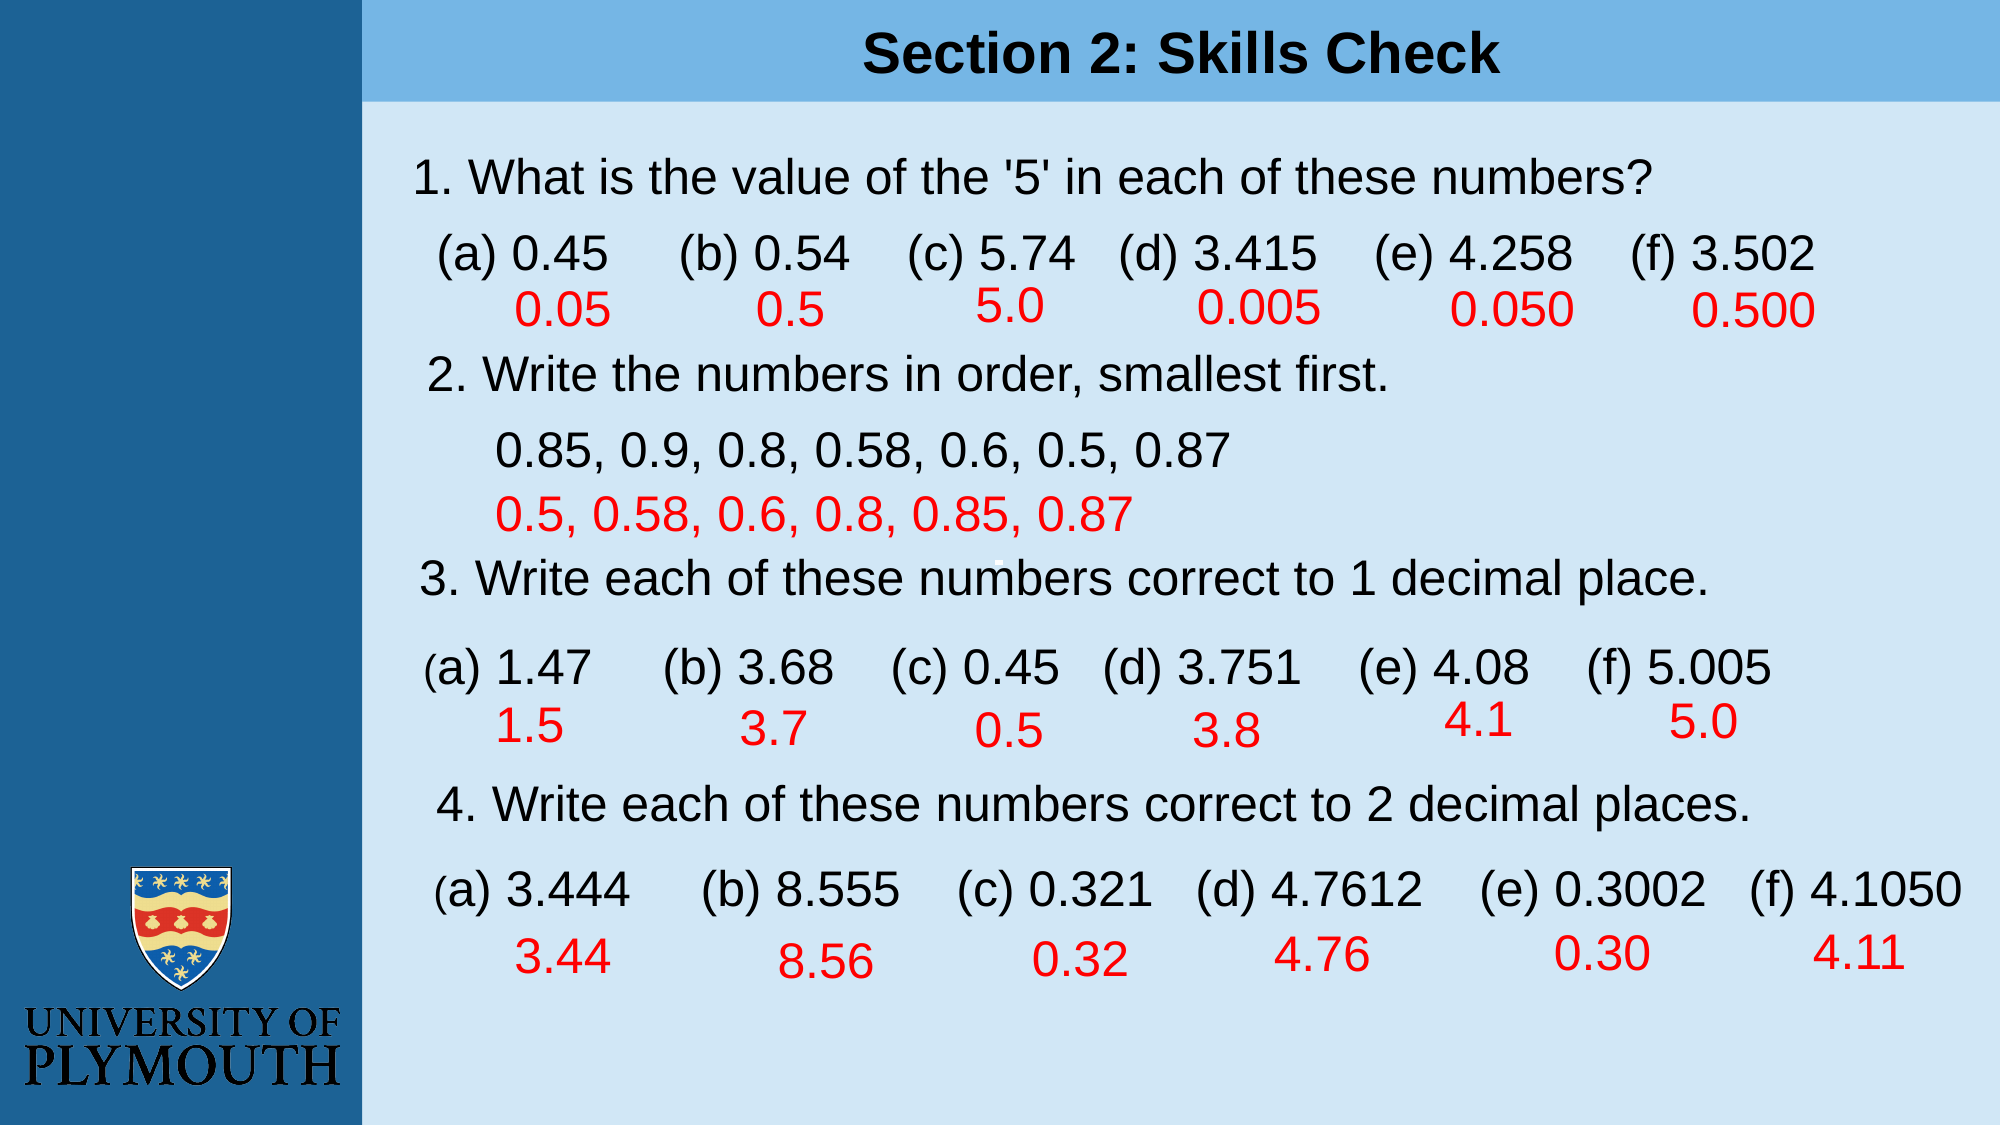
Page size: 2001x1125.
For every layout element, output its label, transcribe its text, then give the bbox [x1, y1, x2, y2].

text_box 0.005 [1182, 267, 1449, 342]
text_box (a) 3.444 (b) 8.555 (c) 0.321 (d) 4.7612 (e) 0.3002 (f) 4.1050 [418, 848, 2000, 924]
text_box 3.7 [724, 688, 824, 763]
text_box 4.11 [1798, 911, 1922, 987]
text_box 5.0 [960, 264, 1115, 340]
picture [0, 825, 378, 1125]
text_box 0.30 [1539, 913, 1667, 989]
text_box 0.5 [959, 690, 1059, 765]
text_box 4. Write each of these numbers correct to 2 decimal places. [421, 763, 1895, 839]
text_box 2. Write the numbers in order, smallest first. [411, 334, 1406, 410]
text_box 1. What is the value of the '5' in each of these numbers? [397, 137, 1738, 212]
text_box 4.1 [1429, 678, 1529, 754]
text_box 0.85, 0.9, 0.8, 0.58, 0.6, 0.5, 0.87 [480, 410, 1667, 486]
text_box 3.8 [1177, 690, 1277, 766]
text_box (a) 0.45 (b) 0.54 (c) 5.74 (d) 3.415 (e) 4.258 (f) 3.502 [421, 212, 1860, 288]
text_box (a) 1.47 (b) 3.68 (c) 0.45 (d) 3.751 (e) 4.08 (f) 5.005 [408, 627, 1821, 702]
text_box 3. Write each of these numbers correct to 1 decimal place. [404, 538, 1854, 614]
text_box 3.44 [499, 916, 724, 992]
text_box 1.5 [480, 684, 580, 760]
text_box 0.32 [1017, 918, 1145, 994]
text_box 0.5 [741, 269, 895, 344]
picture [995, 560, 1003, 565]
text_box 0.050 [1435, 269, 1653, 344]
text_box 0.5, 0.58, 0.6, 0.8, 0.85, 0.87 [480, 474, 1429, 550]
text_box 0.500 [1676, 270, 1881, 346]
text_box 4.76 [1258, 914, 1386, 990]
text_box 5.0 [1654, 681, 1754, 756]
text_box 0.05 [499, 269, 654, 344]
text_box 8.56 [762, 921, 890, 997]
text_box Section 2: Skills Check [363, 7, 2000, 93]
